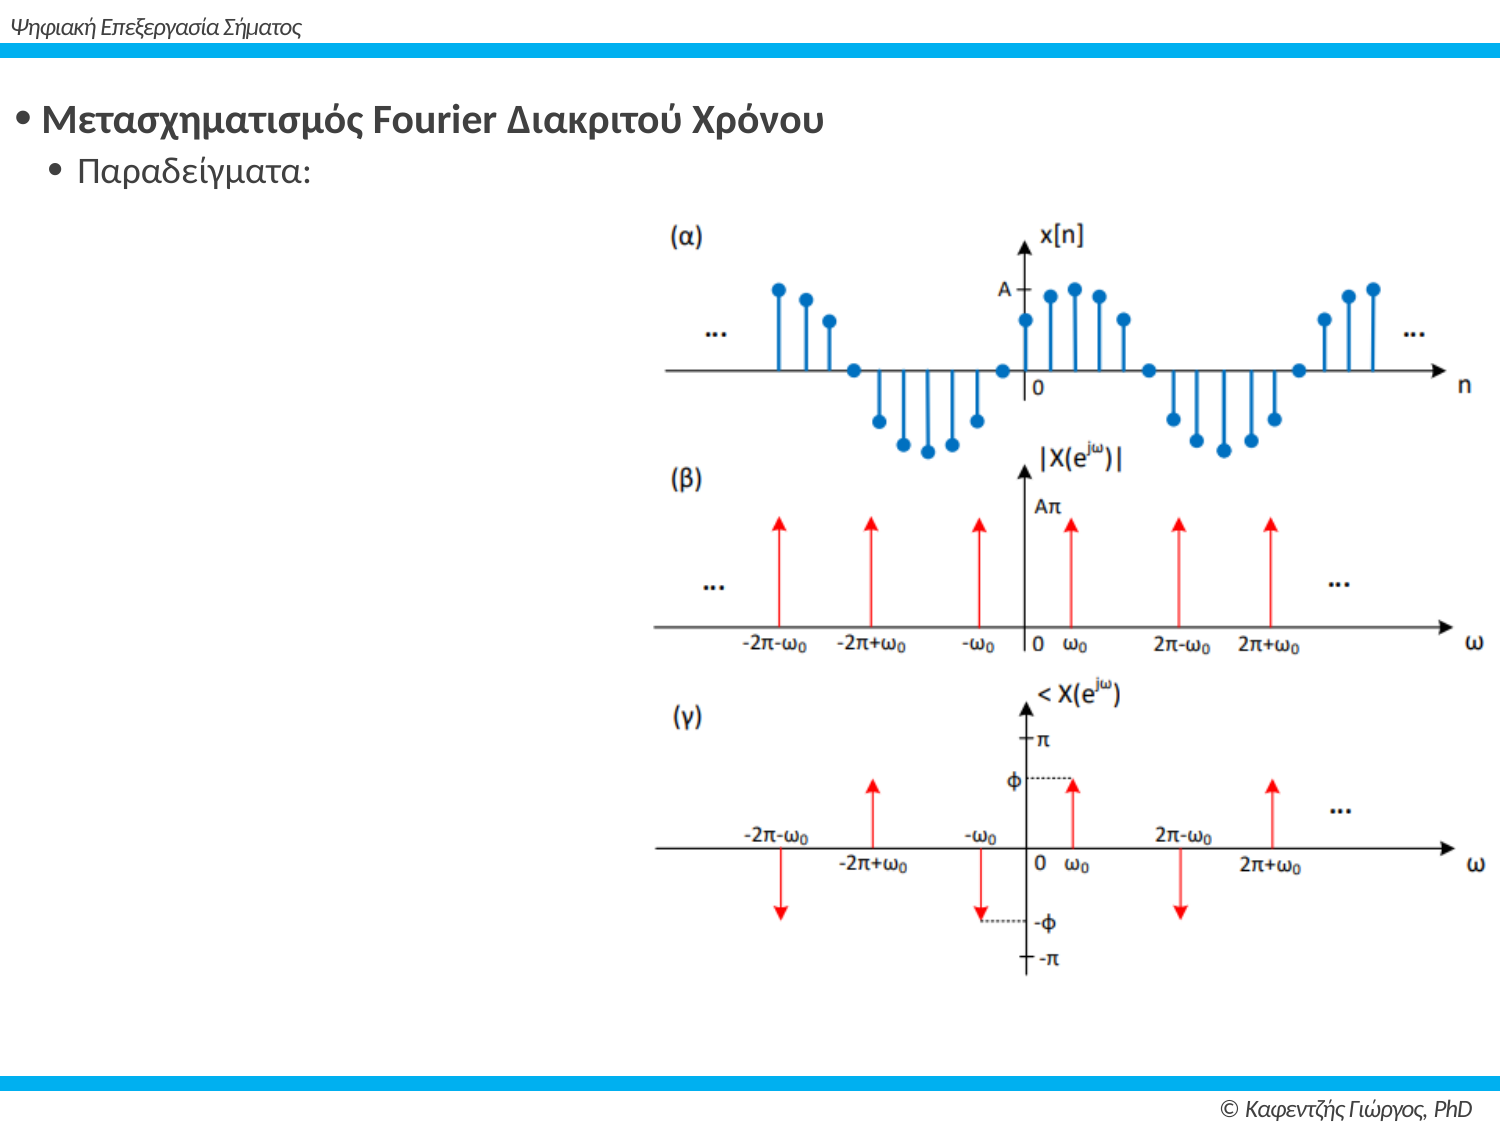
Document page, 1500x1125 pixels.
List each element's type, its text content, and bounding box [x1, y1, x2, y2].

title Ψηφιακή Επεξεργασία Σήματος [0, 20, 1484, 43]
text_box [0, 43, 1500, 58]
list Μετασχηματισμός Fourier Διακριτού Χρόνου Παραδείγματα: [14, 90, 1484, 1076]
text_box © Καφεντζής Γιώργος, PhD [0, 1100, 1484, 1125]
text_box [0, 1076, 1500, 1091]
picture [652, 211, 1493, 982]
